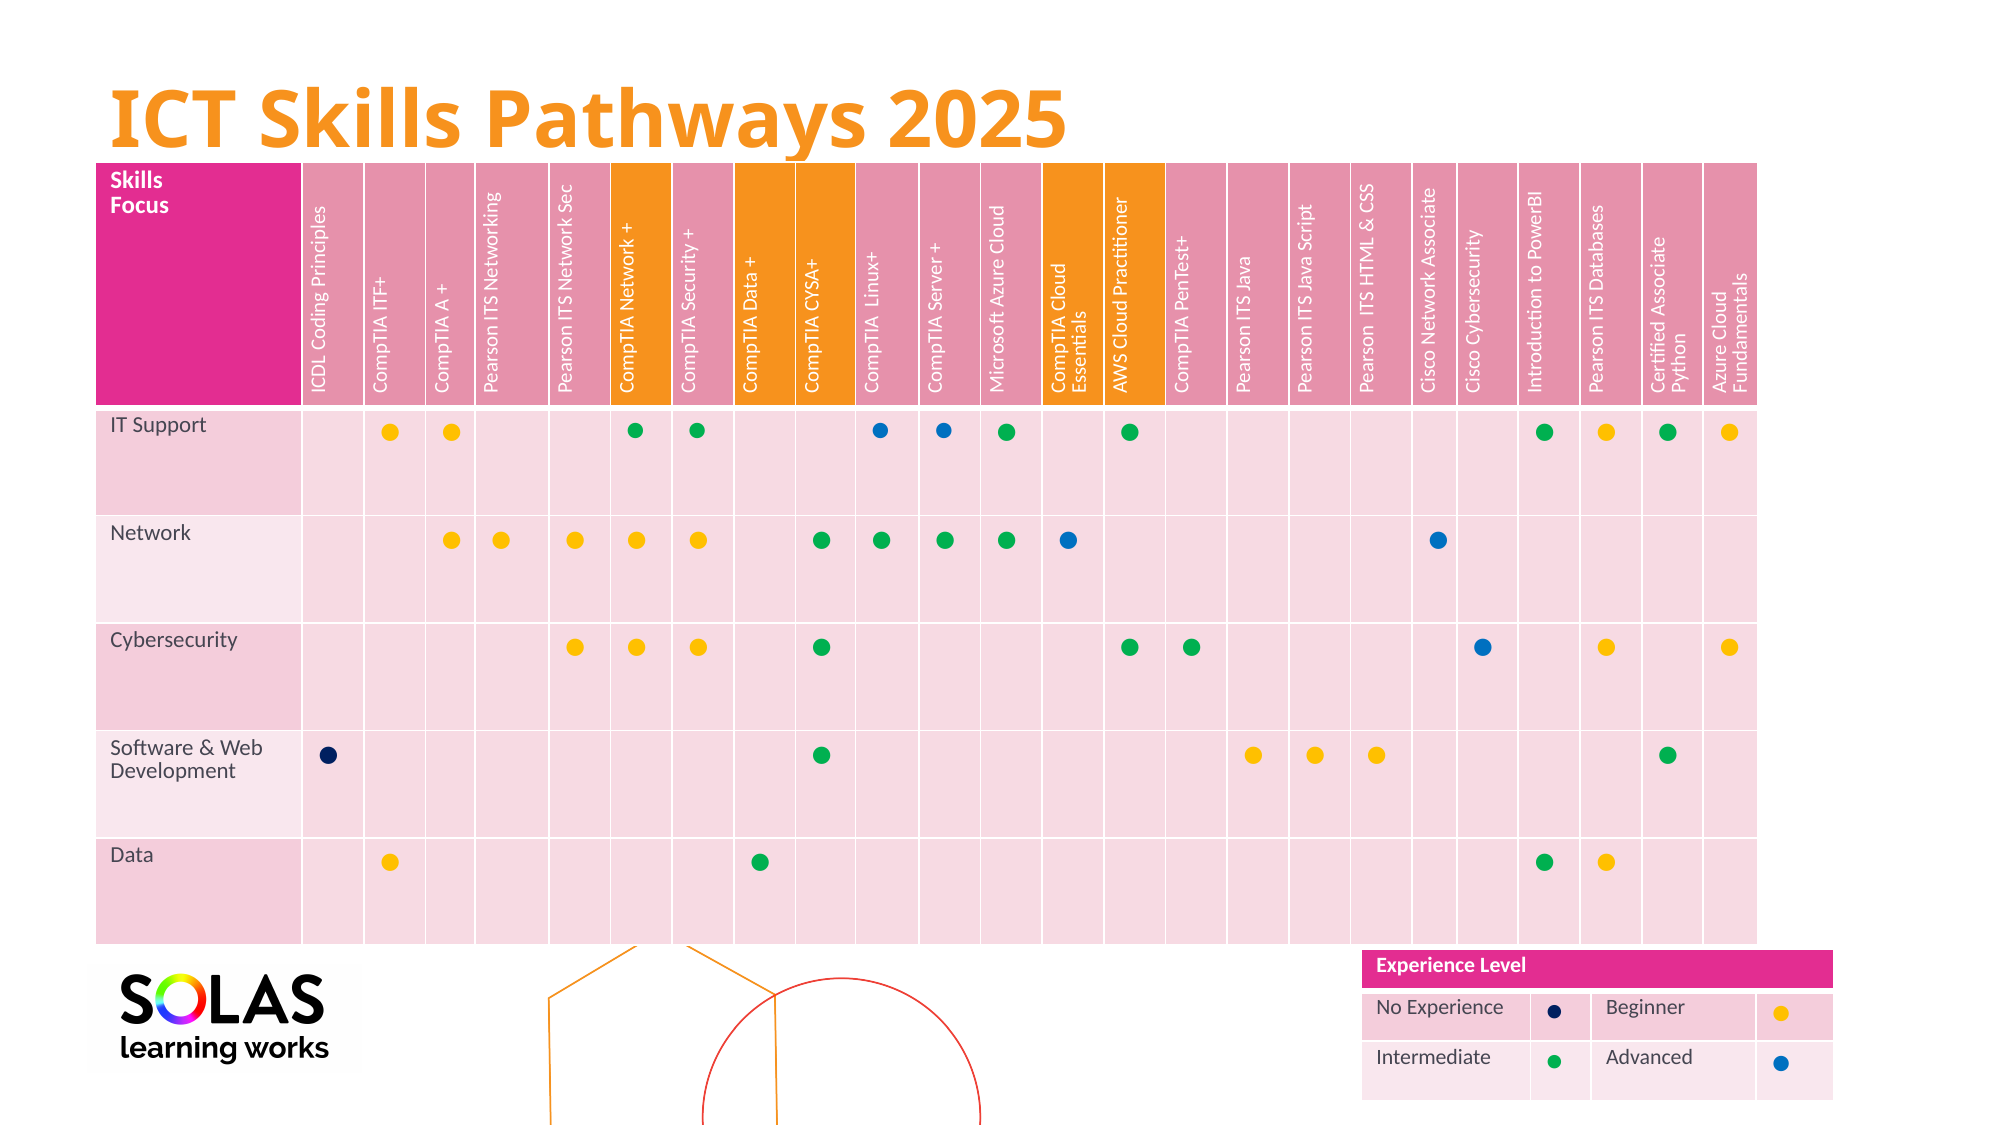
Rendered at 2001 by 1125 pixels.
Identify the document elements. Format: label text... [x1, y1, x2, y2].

table_cell ● [1704, 411, 1757, 515]
table_cell ● [365, 411, 425, 515]
table_cell [1228, 516, 1288, 622]
table_cell [303, 624, 363, 730]
table_cell [1519, 624, 1579, 730]
table_cell ● [611, 516, 671, 622]
table_header CompTIA ITF+ [365, 163, 425, 405]
table_cell [1413, 411, 1456, 515]
table_cell [1043, 624, 1103, 730]
table_cell [1704, 731, 1757, 837]
table_header Pearson ITS HTML & CSS [1351, 163, 1411, 405]
table_header CompTIA CYSA+ [796, 163, 855, 405]
table_cell [1105, 516, 1165, 622]
table_header CompTIA Cloud Essentials [1043, 163, 1103, 405]
table_header Pearson ITS Java Script [1290, 163, 1350, 405]
table_cell [476, 839, 548, 944]
table_cell ● [1228, 731, 1288, 837]
table_cell [1643, 516, 1702, 622]
table_cell ● [1105, 624, 1165, 730]
table_cell ● [1043, 516, 1103, 622]
table_cell ● [920, 411, 980, 515]
table_cell [1643, 839, 1702, 944]
table_cell [981, 731, 1041, 837]
table_header Certified Associate Python [1643, 163, 1702, 405]
table_cell ● [550, 624, 610, 730]
table_cell No Experience [1362, 994, 1530, 1040]
table_cell ● [365, 839, 425, 944]
table_cell [1290, 411, 1350, 515]
table_cell [735, 624, 795, 730]
table_cell ● [1290, 731, 1350, 837]
table_cell Cybersecurity [96, 624, 301, 730]
table_cell Network [96, 516, 301, 622]
table_cell ● [981, 411, 1041, 515]
table_cell [550, 839, 610, 944]
table_cell [1105, 731, 1165, 837]
table_cell [1458, 411, 1517, 515]
table_cell [1413, 731, 1456, 837]
table_cell [303, 411, 363, 515]
table_header CompTIA PenTest+ [1166, 163, 1226, 405]
table_cell [1228, 839, 1288, 944]
table_cell [856, 624, 918, 730]
table_cell [1458, 516, 1517, 622]
table_cell ● [1581, 411, 1641, 515]
table_cell [856, 839, 918, 944]
table_cell [1043, 411, 1103, 515]
table_cell ● [1531, 1042, 1590, 1100]
table_cell [1519, 516, 1579, 622]
table_cell [303, 839, 363, 944]
table_cell [1351, 411, 1411, 515]
table_cell [365, 516, 425, 622]
table_header CompTIA A + [426, 163, 474, 405]
table_cell [1228, 411, 1288, 515]
table_cell ● [1704, 624, 1757, 730]
table_cell IT Support [96, 411, 301, 515]
table_cell Software & Web Development [96, 731, 301, 837]
table_cell [550, 411, 610, 515]
table_header Skills Focus [96, 163, 301, 405]
table_cell [1351, 516, 1411, 622]
table_header ICDL Coding Principles [303, 163, 363, 405]
table_cell ● [673, 411, 733, 515]
table_cell ● [550, 516, 610, 622]
table_header Microsoft Azure Cloud [981, 163, 1041, 405]
table_cell ● [1413, 516, 1456, 622]
table_cell [1351, 624, 1411, 730]
table_cell [981, 624, 1041, 730]
table_cell ● [426, 411, 474, 515]
table_cell ● [611, 411, 671, 515]
table_cell ● [856, 516, 918, 622]
table_header CompTIA Server + [920, 163, 980, 405]
picture [87, 964, 362, 1073]
table_cell [856, 731, 918, 837]
table_cell ● [981, 516, 1041, 622]
table_cell [1228, 624, 1288, 730]
table_cell ● [1643, 411, 1702, 515]
table_cell [1413, 839, 1456, 944]
table_cell ● [1458, 624, 1517, 730]
table_cell [920, 624, 980, 730]
table_cell [476, 411, 548, 515]
table_cell ● [796, 731, 855, 837]
table_cell [673, 839, 733, 944]
table_cell [1290, 624, 1350, 730]
table_cell [796, 839, 855, 944]
table_header CompTIA Network + [611, 163, 671, 405]
table_cell [611, 839, 671, 944]
table_cell [735, 411, 795, 515]
table_header Experience Level [1362, 950, 1833, 988]
table_cell [426, 839, 474, 944]
table_cell [1458, 839, 1517, 944]
picture [477, 946, 1056, 1125]
table_cell [476, 624, 548, 730]
table_cell ● [1531, 994, 1590, 1040]
table_cell ● [1351, 731, 1411, 837]
table_cell [1458, 731, 1517, 837]
table_cell ● [1519, 839, 1579, 944]
table_header CompTIA Data + [735, 163, 795, 405]
table_cell [476, 731, 548, 837]
table_header Pearson ITS Databases [1581, 163, 1641, 405]
table_cell ● [476, 516, 548, 622]
table_cell [1581, 731, 1641, 837]
table_cell [735, 516, 795, 622]
table_cell [365, 731, 425, 837]
table_cell [1043, 731, 1103, 837]
table_cell ● [611, 624, 671, 730]
table_cell [1166, 411, 1226, 515]
table_cell [1413, 624, 1456, 730]
table_header Cisco Network Associate [1413, 163, 1456, 405]
table_cell [1105, 839, 1165, 944]
table_cell [1704, 516, 1757, 622]
table_cell ● [1581, 624, 1641, 730]
table_header Introduction to PowerBI [1519, 163, 1579, 405]
table_cell Advanced [1592, 1042, 1755, 1100]
table_header Azure Cloud Fundamentals [1704, 163, 1757, 405]
table_cell [303, 516, 363, 622]
table_cell [1290, 516, 1350, 622]
table_cell [611, 731, 671, 837]
table_cell ● [1581, 839, 1641, 944]
table_cell [1166, 731, 1226, 837]
table_cell [1166, 839, 1226, 944]
table_cell [1581, 516, 1641, 622]
table_cell [426, 624, 474, 730]
table_cell Data [96, 839, 301, 944]
table_cell ● [796, 516, 855, 622]
table_cell [735, 731, 795, 837]
table_cell ● [920, 516, 980, 622]
table_header CompTIA Linux+ [856, 163, 918, 405]
table_cell ● [673, 624, 733, 730]
table_cell [1043, 839, 1103, 944]
table_cell [1704, 839, 1757, 944]
table_cell ● [1757, 994, 1833, 1040]
table_cell ● [426, 516, 474, 622]
table_cell ● [1519, 411, 1579, 515]
table_cell ● [673, 516, 733, 622]
table_cell [1351, 839, 1411, 944]
table_cell ● [1166, 624, 1226, 730]
table_cell [796, 411, 855, 515]
table_cell [920, 731, 980, 837]
table_cell ● [1757, 1042, 1833, 1100]
table_cell [920, 839, 980, 944]
table_cell Beginner [1592, 994, 1755, 1040]
table_cell [426, 731, 474, 837]
table_cell ● [796, 624, 855, 730]
table_cell ● [303, 731, 363, 837]
table_cell [1166, 516, 1226, 622]
table_cell [981, 839, 1041, 944]
table_cell Intermediate [1362, 1042, 1530, 1100]
table_cell ● [1105, 411, 1165, 515]
table_cell ● [856, 411, 918, 515]
table_header AWS Cloud Practitioner [1105, 163, 1165, 405]
table_header Pearson ITS Java [1228, 163, 1288, 405]
table_cell [365, 624, 425, 730]
table_cell ● [1643, 731, 1702, 837]
table_header Pearson ITS Networking [476, 163, 548, 405]
table_cell [1290, 839, 1350, 944]
table_cell [550, 731, 610, 837]
table_cell ● [735, 839, 795, 944]
table_cell [673, 731, 733, 837]
table_cell [1519, 731, 1579, 837]
table_header CompTIA Security + [673, 163, 733, 405]
table_cell [1643, 624, 1702, 730]
table_header Cisco Cybersecurity [1458, 163, 1517, 405]
table_header Pearson ITS Network Sec [550, 163, 610, 405]
title ICT Skills Pathways 2025 [95, 13, 1821, 231]
